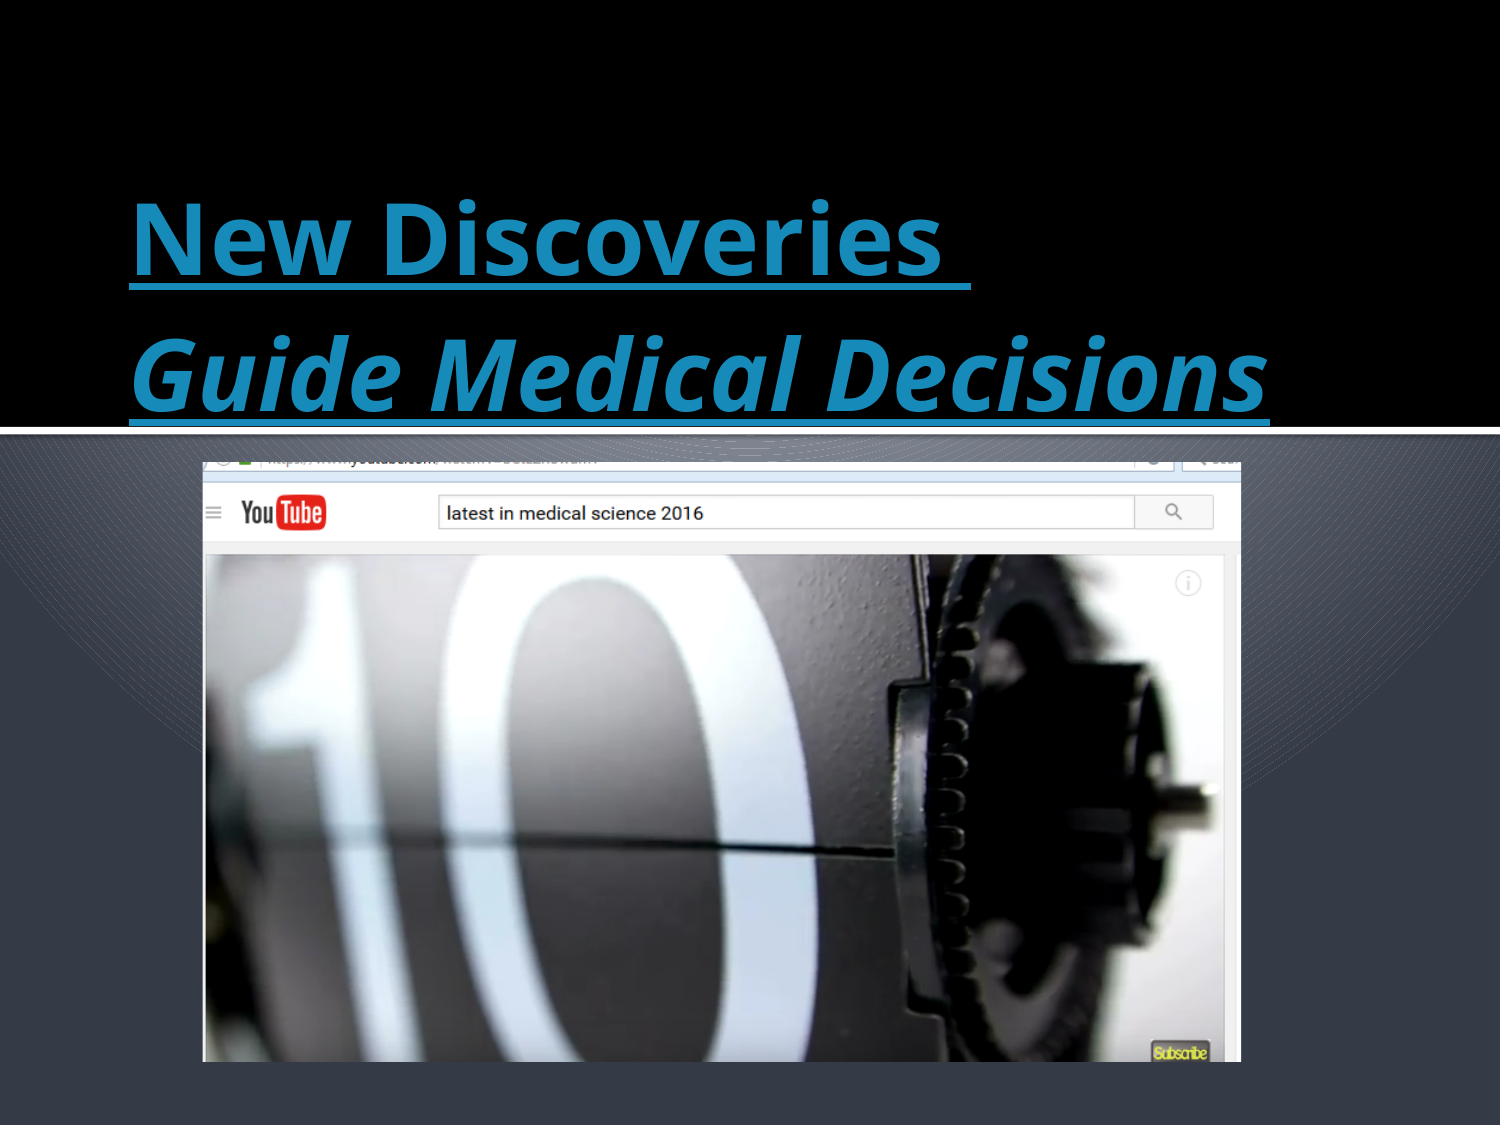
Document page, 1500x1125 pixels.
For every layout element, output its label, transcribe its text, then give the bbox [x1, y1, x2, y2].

picture [202, 462, 1242, 1062]
list New Discoveries Guide Medical Decisions [104, 174, 1500, 288]
